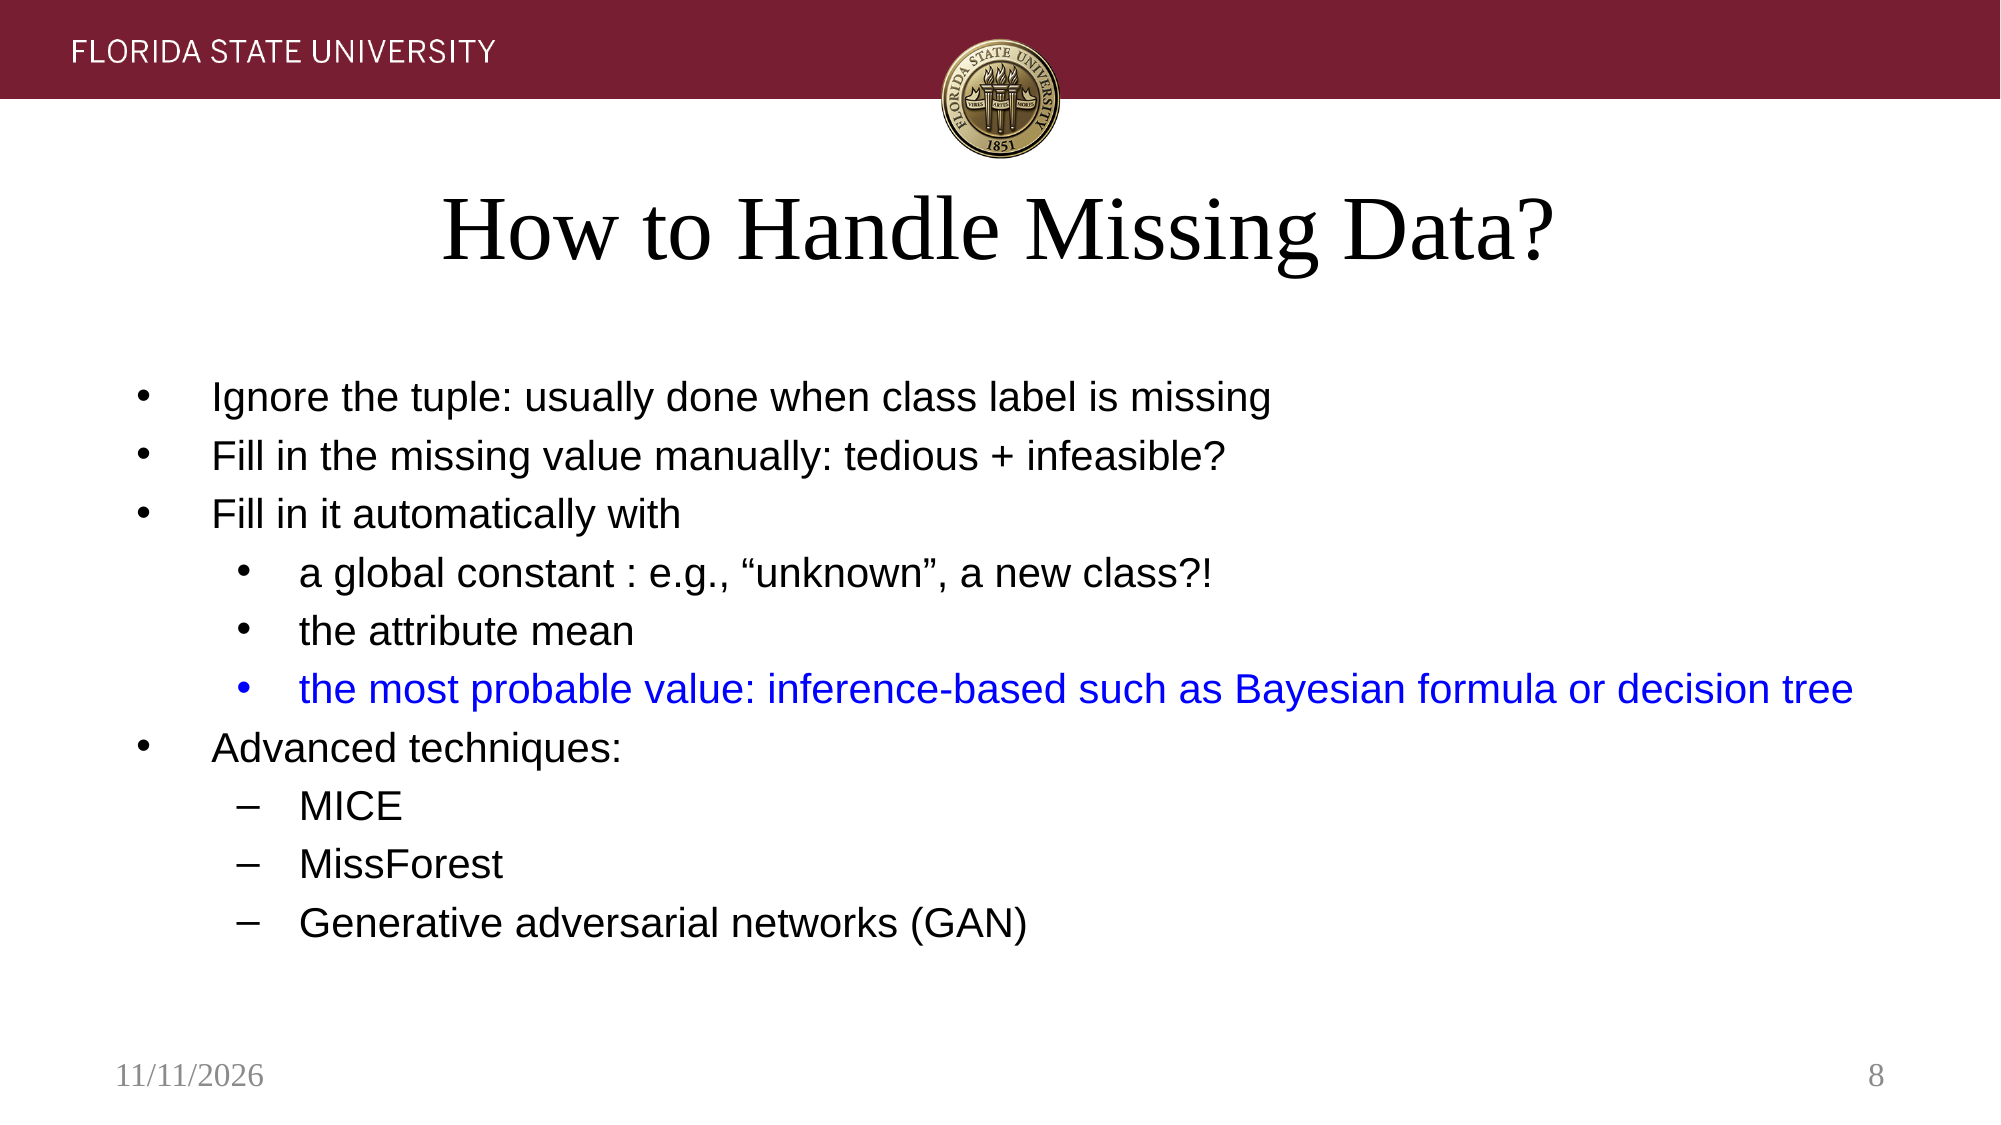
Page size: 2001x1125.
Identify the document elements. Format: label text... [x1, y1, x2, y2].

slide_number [99, 1042, 567, 1103]
title How to Handle Missing Data? [99, 143, 1900, 303]
list Ignore the tuple: usually done when class label is missing Fill in the missing value manually: tedious + infeasible? Fill in it automatically with a global constant : e.g., “unknown”, a new class?! the attribute mean the most probable value: inference-based such as Bayesian formula or decision tree Advanced techniques: MICE MissForest Generative adversarial networks (GAN) [121, 362, 1900, 1043]
slide_number 8 [1433, 1042, 1900, 1103]
picture [0, 0, 2001, 1125]
